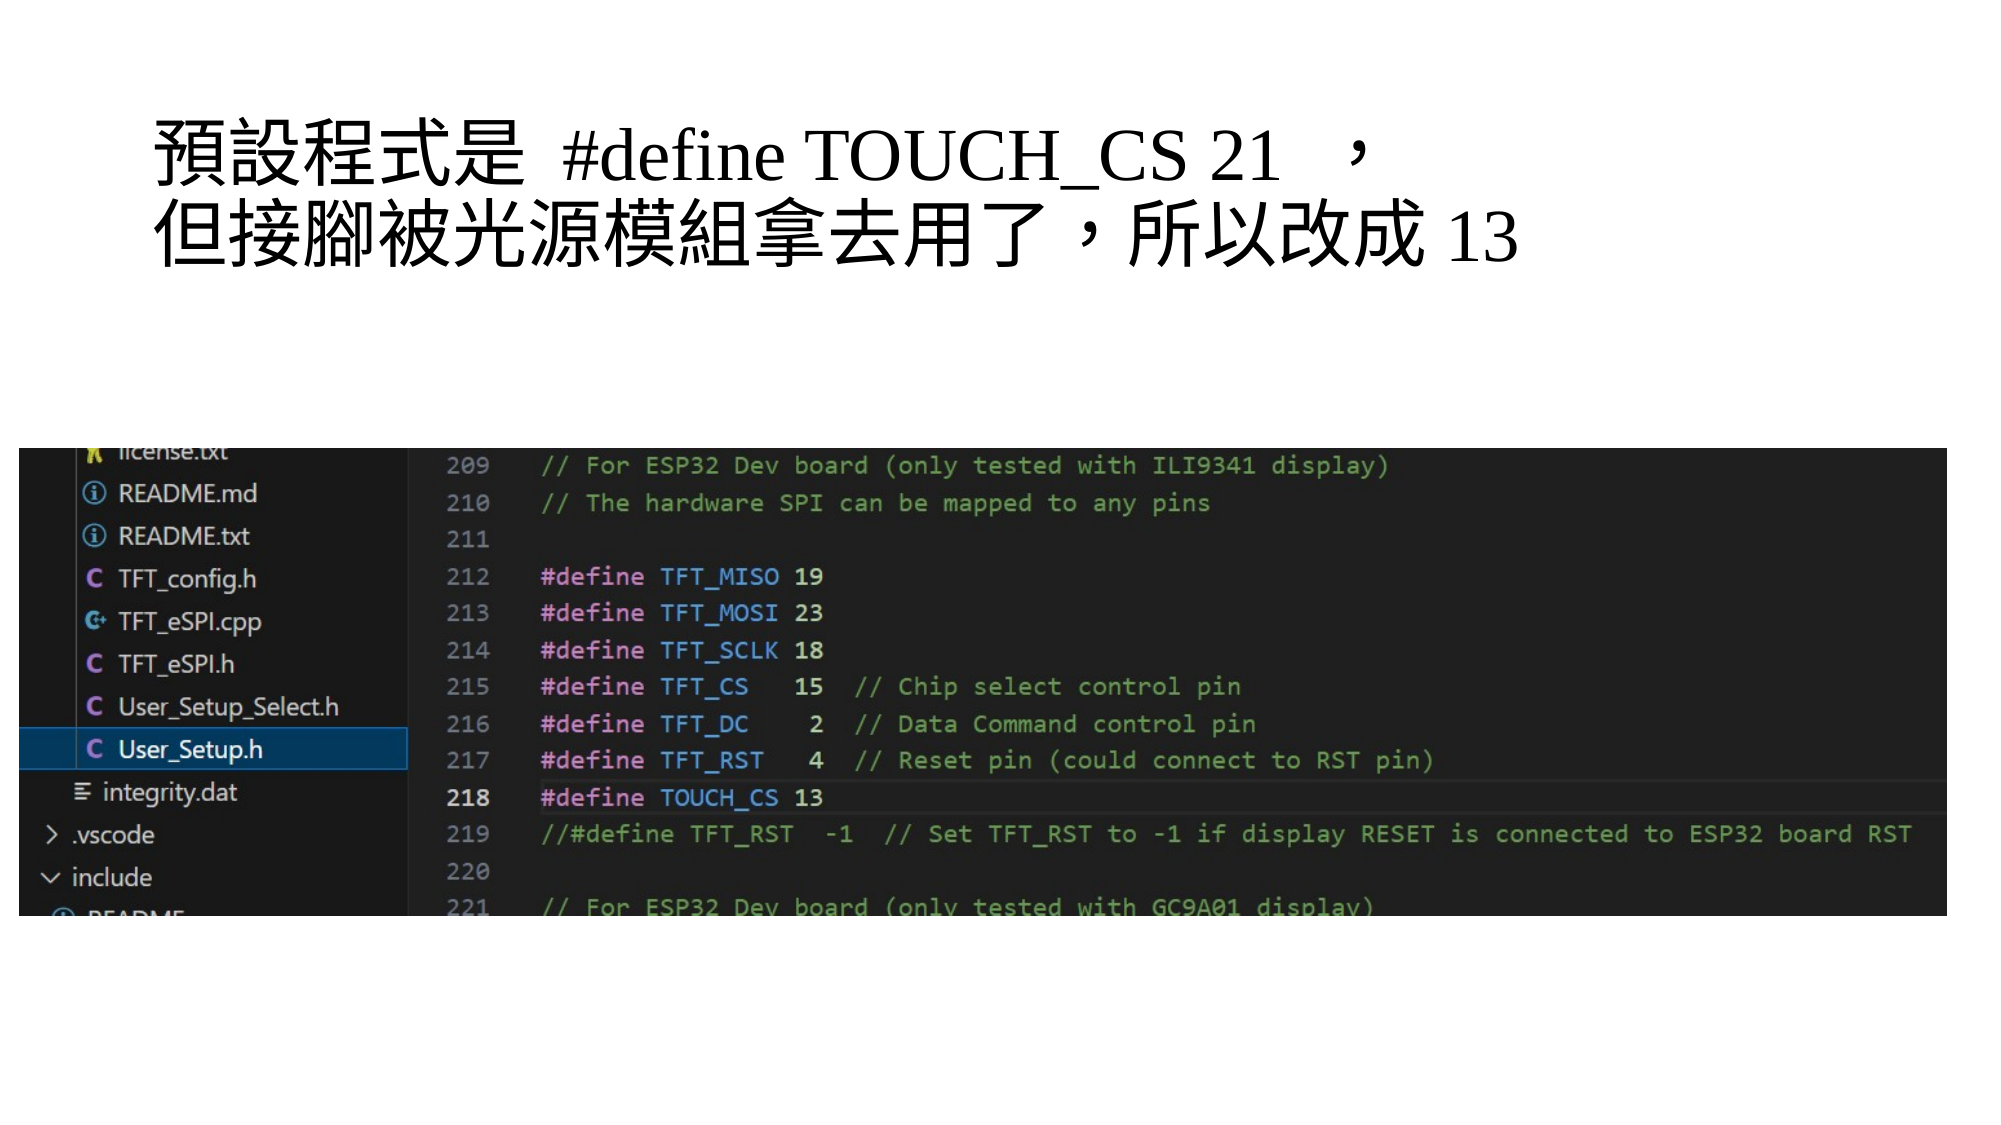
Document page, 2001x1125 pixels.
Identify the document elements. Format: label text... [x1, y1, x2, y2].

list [19, 448, 1947, 916]
title 預設程式是 #define TOUCH_CS 21 ， 但接腳被光源模組拿去用了，所以改成13 [137, 59, 1868, 334]
